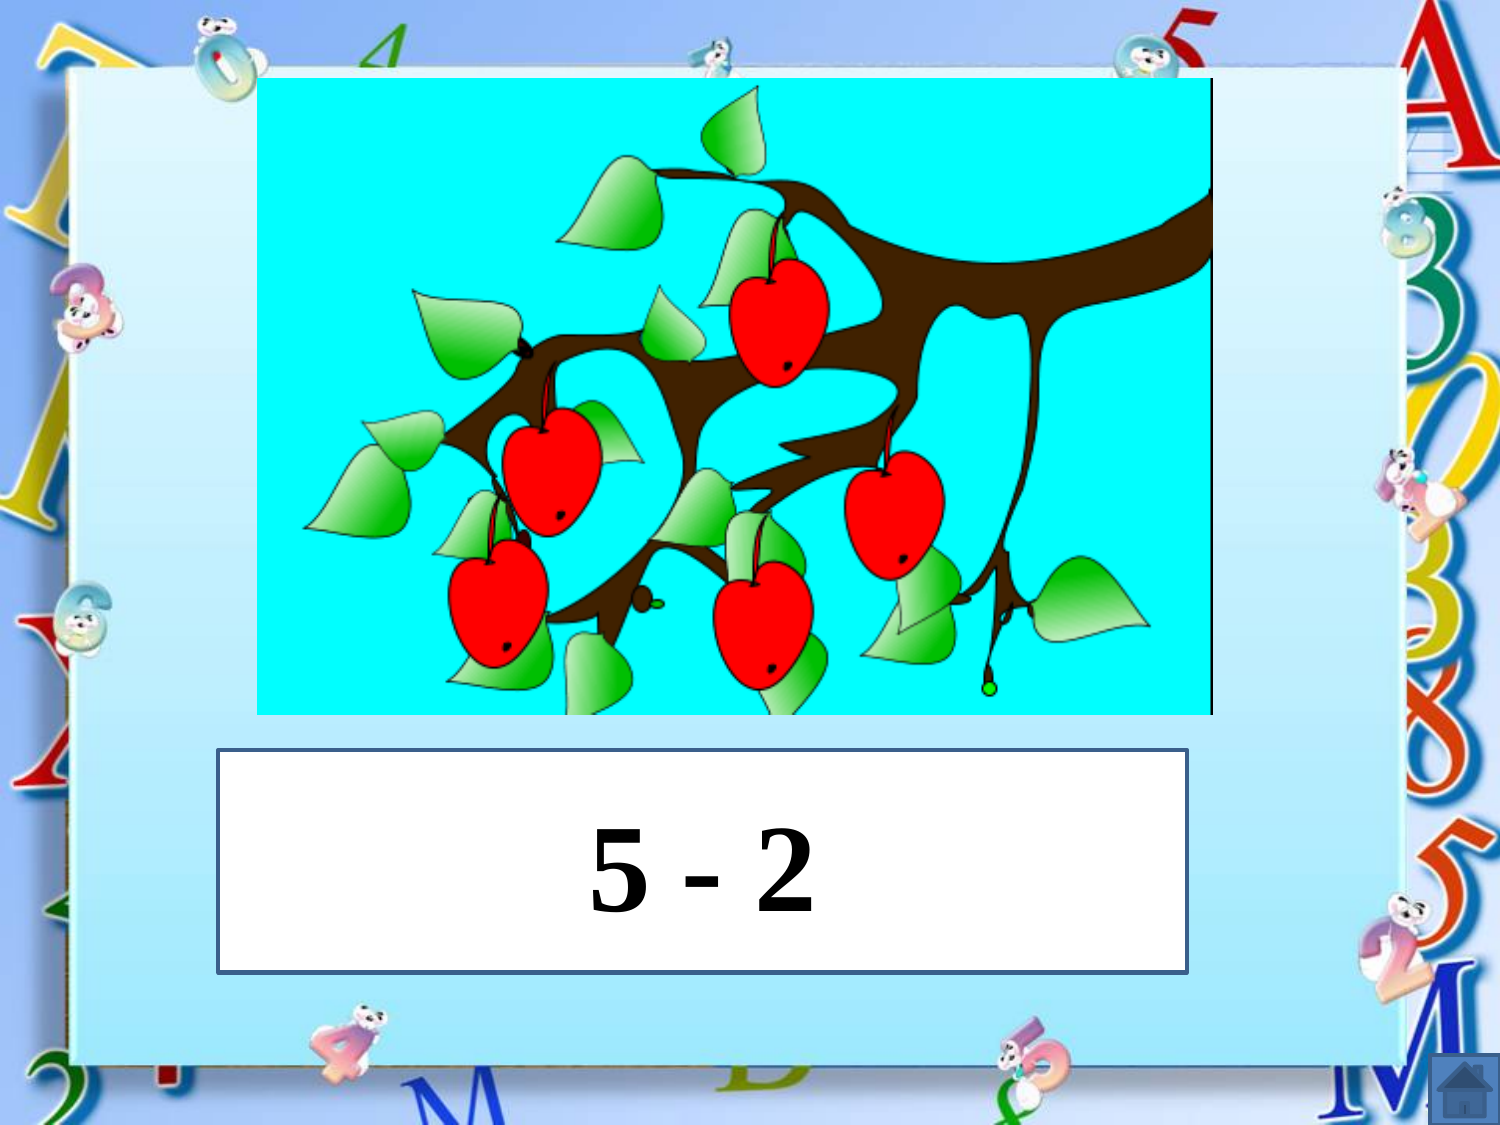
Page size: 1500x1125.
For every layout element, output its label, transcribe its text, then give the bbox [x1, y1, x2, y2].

text_box [1428, 1053, 1500, 1125]
text_box 5 - 2 [216, 748, 1189, 975]
picture [0, 0, 1500, 1125]
